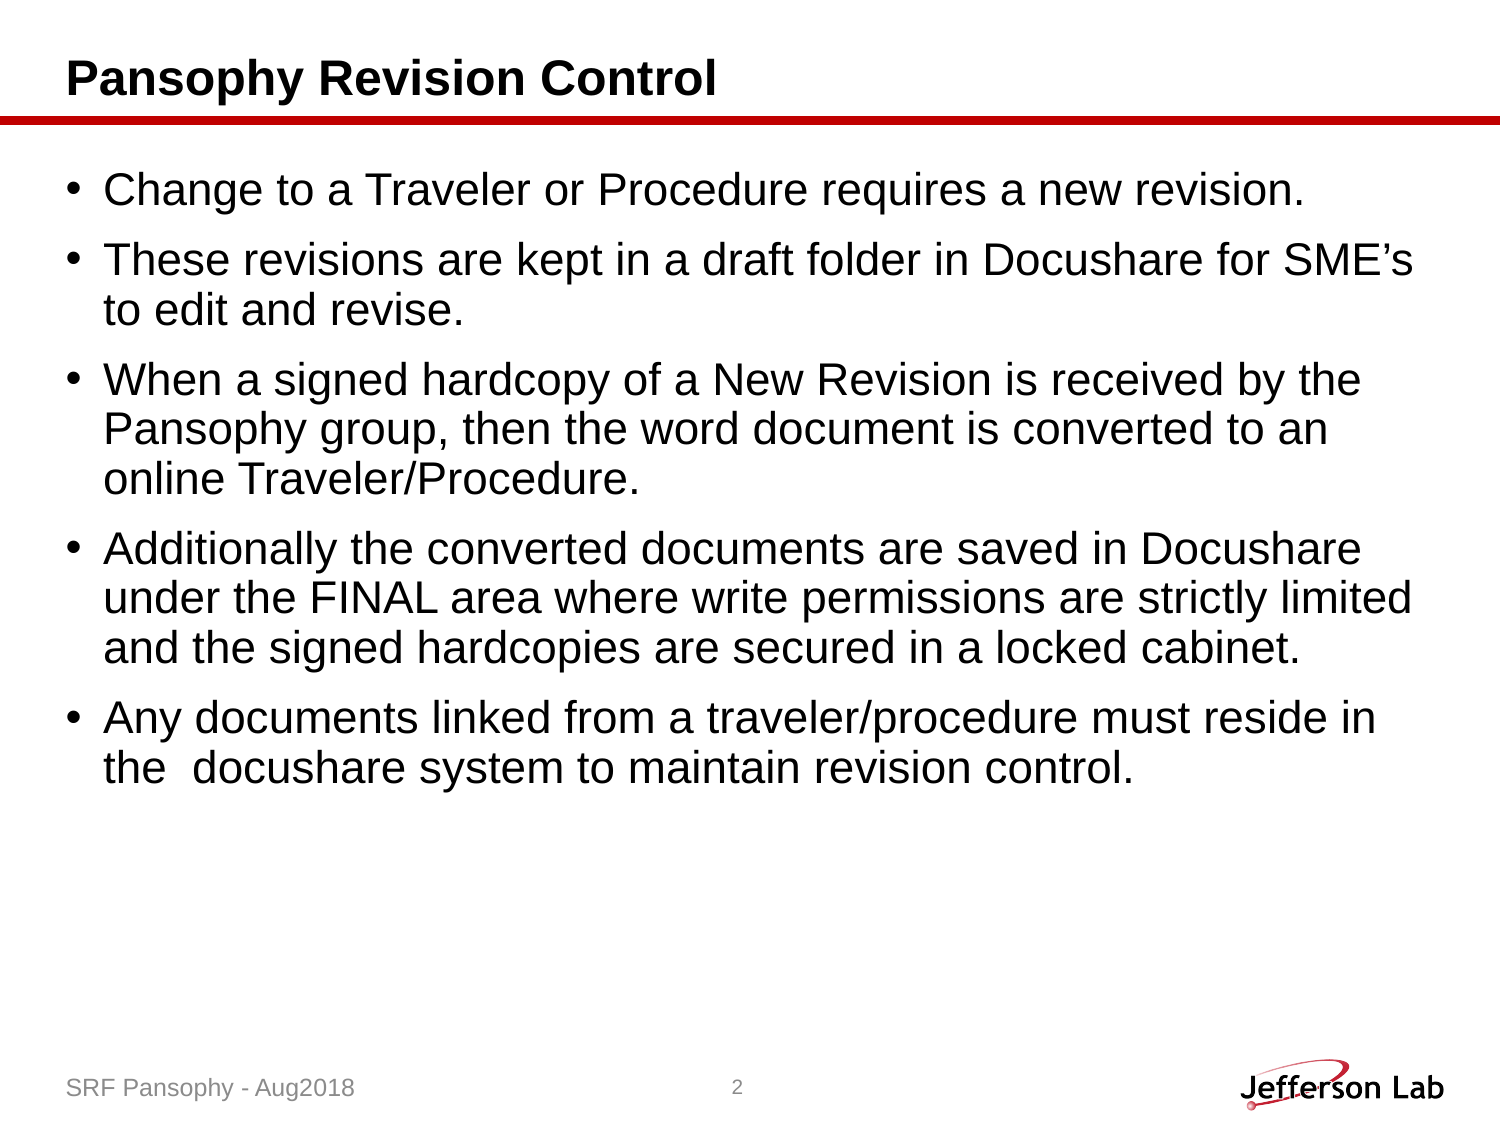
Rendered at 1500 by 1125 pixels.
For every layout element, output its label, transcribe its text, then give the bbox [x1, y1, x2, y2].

title Pansophy Revision Control [50, 39, 1440, 120]
list Change to a Traveler or Procedure requires a new revision. These revisions are kept in a draft folder in Docushare for SME’s to edit and revise. When a signed hardcopy of a New Revision is received by the Pansophy group, then the word document is converted to an online Traveler/Procedure. Additionally the converted documents are saved in Docushare under the FINAL area where write permissions are strictly limited and the signed hardcopies are secured in a locked cabinet. Any documents linked from a traveler/procedure must reside in the docushare system to maintain revision control. [50, 158, 1440, 1042]
footer SRF Pansophy - Aug2018 [50, 1060, 694, 1112]
picture [1238, 1051, 1457, 1122]
slide_number 2 [693, 1060, 782, 1111]
